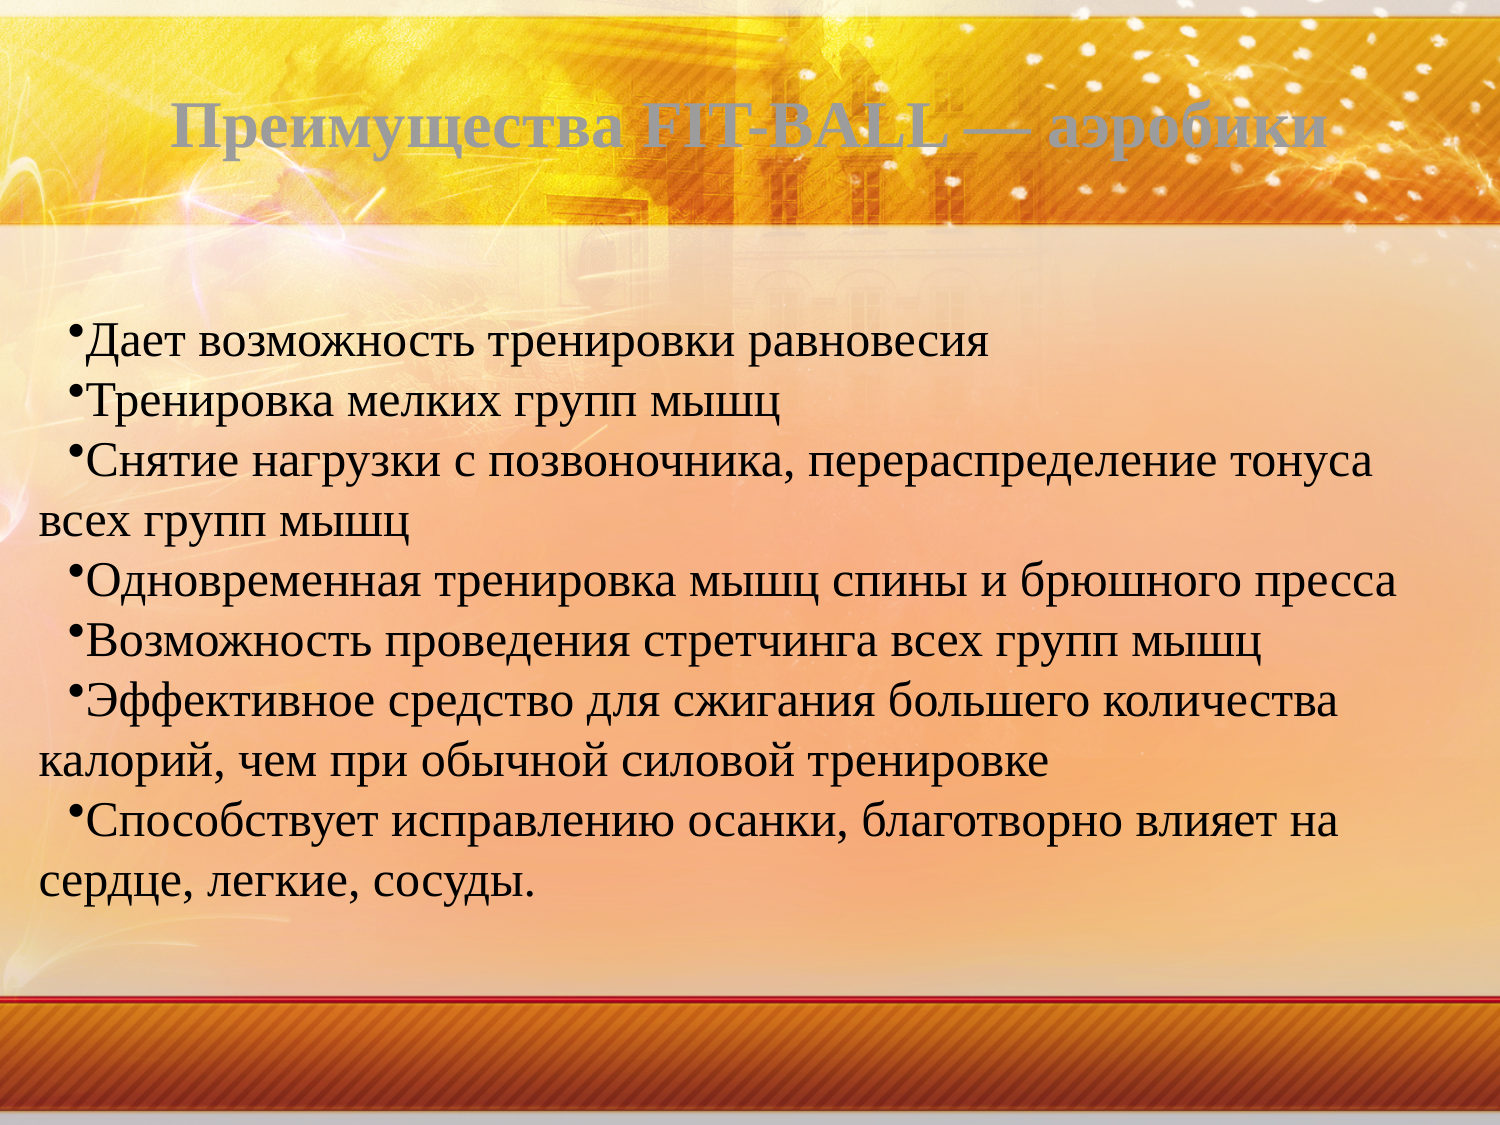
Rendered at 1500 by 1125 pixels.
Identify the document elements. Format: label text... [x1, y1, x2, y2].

list Дает возможность тренировки равновесия Тренировка мелких групп мышц Снятие нагрузки с позвоночника, перераспределение тонуса всех групп мышц Одновременная тренировка мышц спины и брюшного пресса Возможность проведения стретчинга всех групп мышц Эффективное средство для сжигания большего количества калорий, чем при обычной силовой тренировке Способствует исправлению осанки, благотворно влияет на сердце, легкие, сосуды. [23, 231, 1477, 982]
title Преимущества FIT-BALL — аэробики [74, 26, 1426, 215]
picture [0, 0, 1500, 1125]
